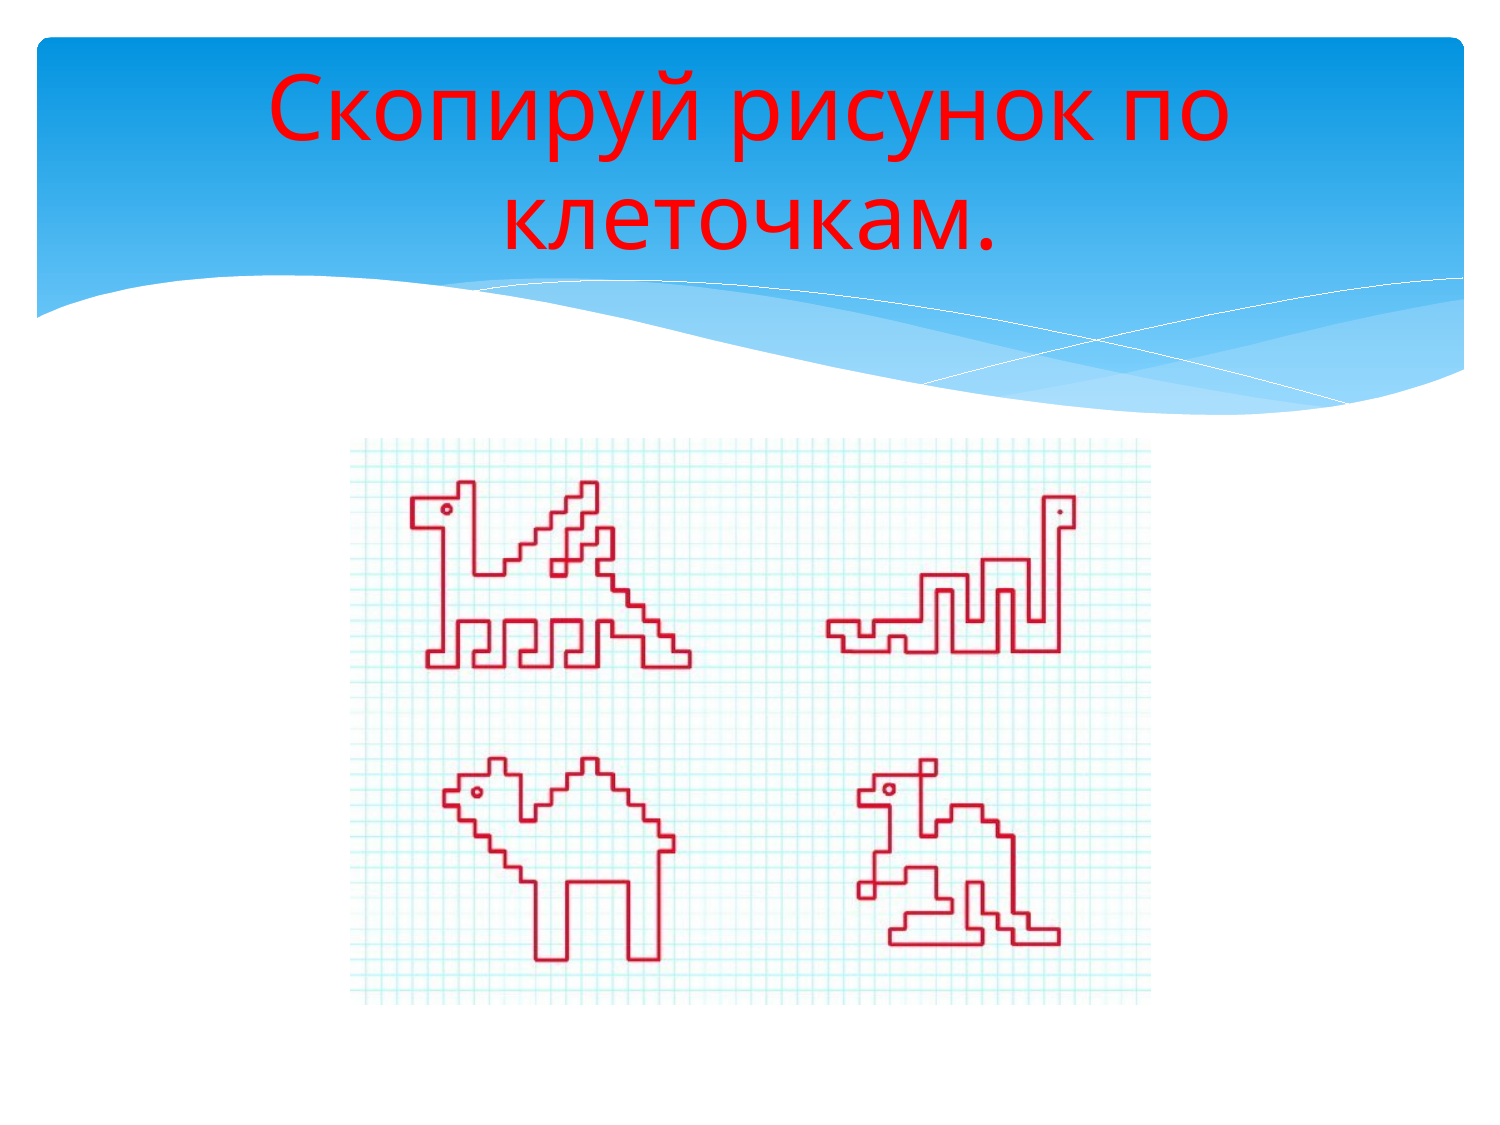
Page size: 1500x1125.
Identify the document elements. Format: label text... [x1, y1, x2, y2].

title Скопируй рисунок по клеточкам. [75, 55, 1425, 261]
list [350, 438, 1151, 1006]
